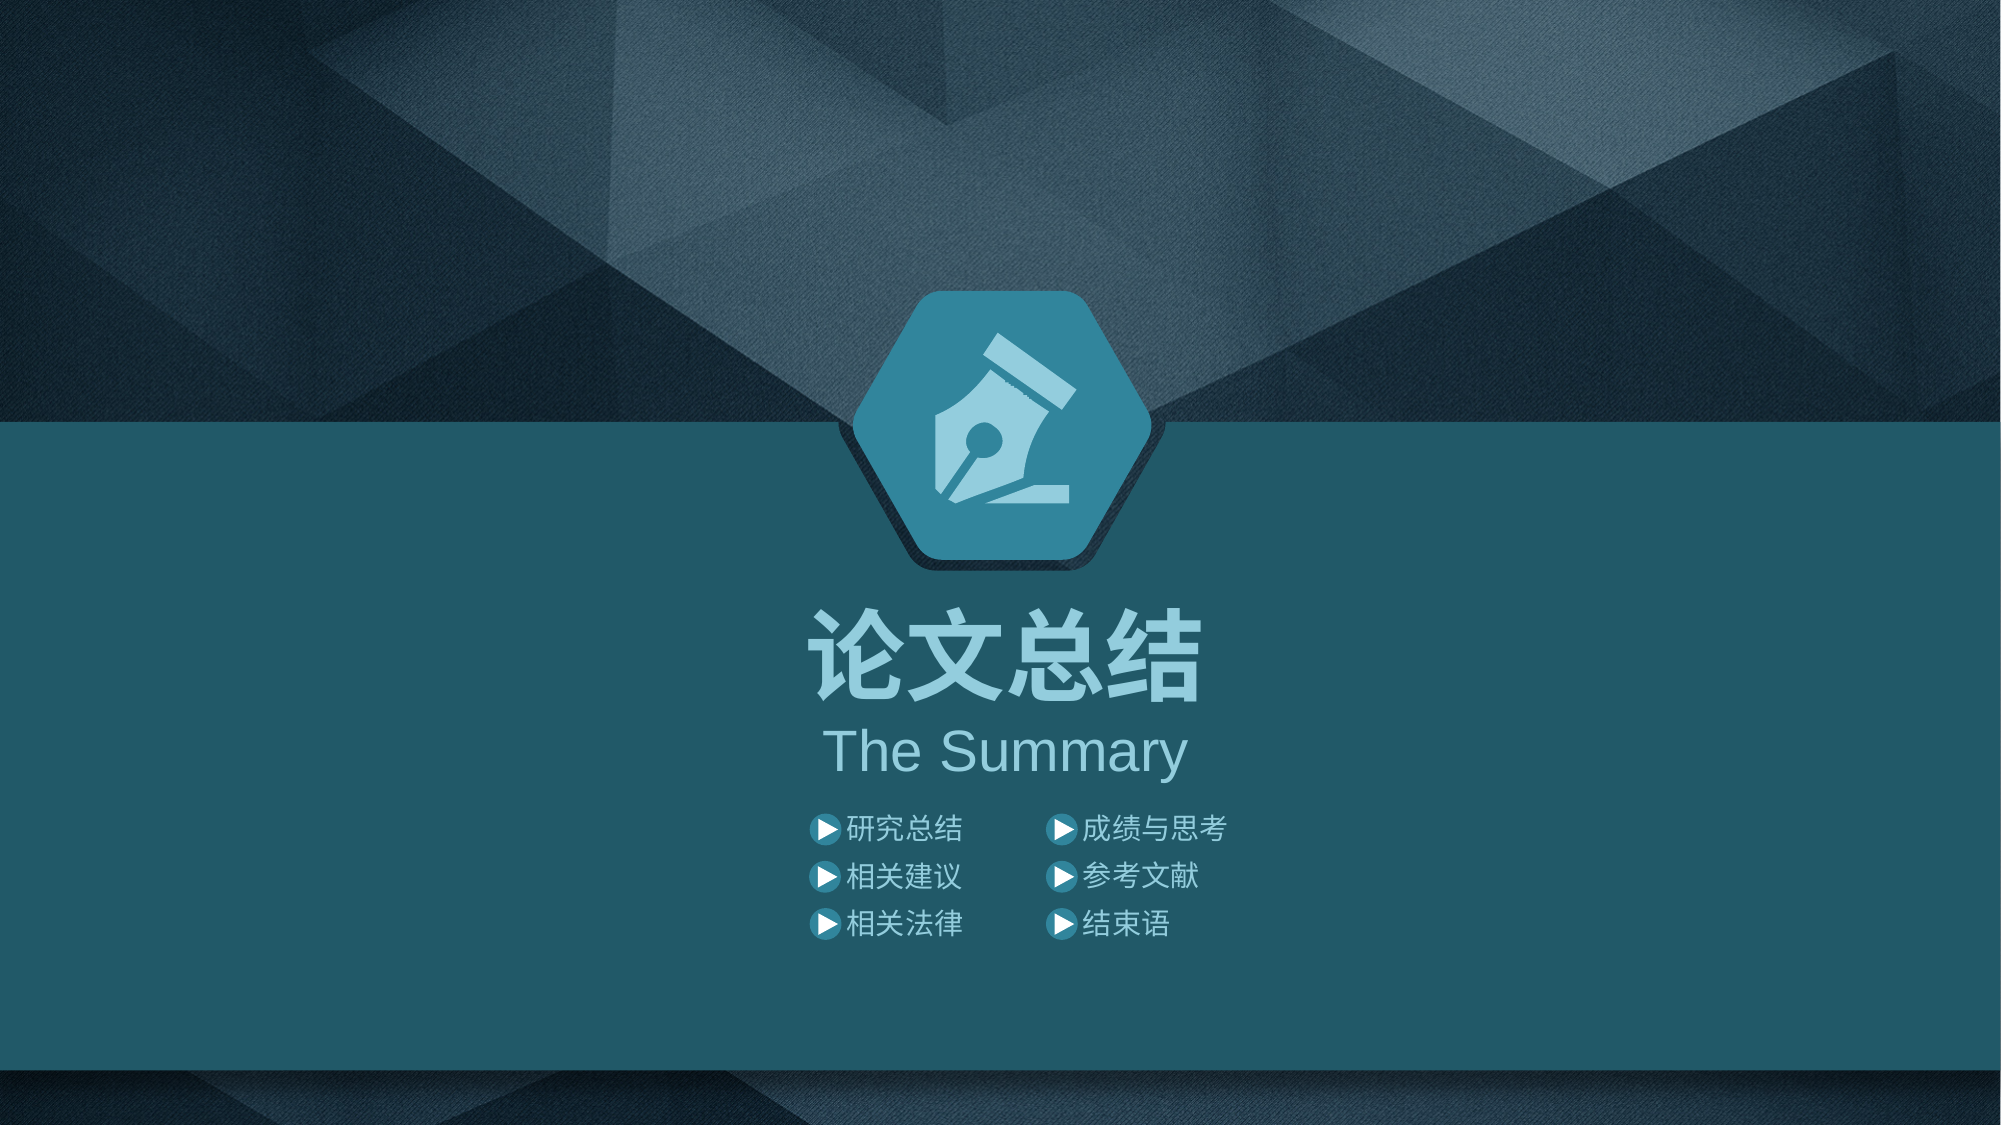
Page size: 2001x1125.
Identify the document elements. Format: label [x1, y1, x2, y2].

text_box [810, 857, 1046, 894]
text_box [811, 810, 1045, 846]
text_box [1047, 857, 1285, 894]
text_box [811, 904, 1046, 941]
text_box [1047, 810, 1285, 846]
picture [0, 0, 2001, 1125]
text_box [1047, 904, 1285, 941]
